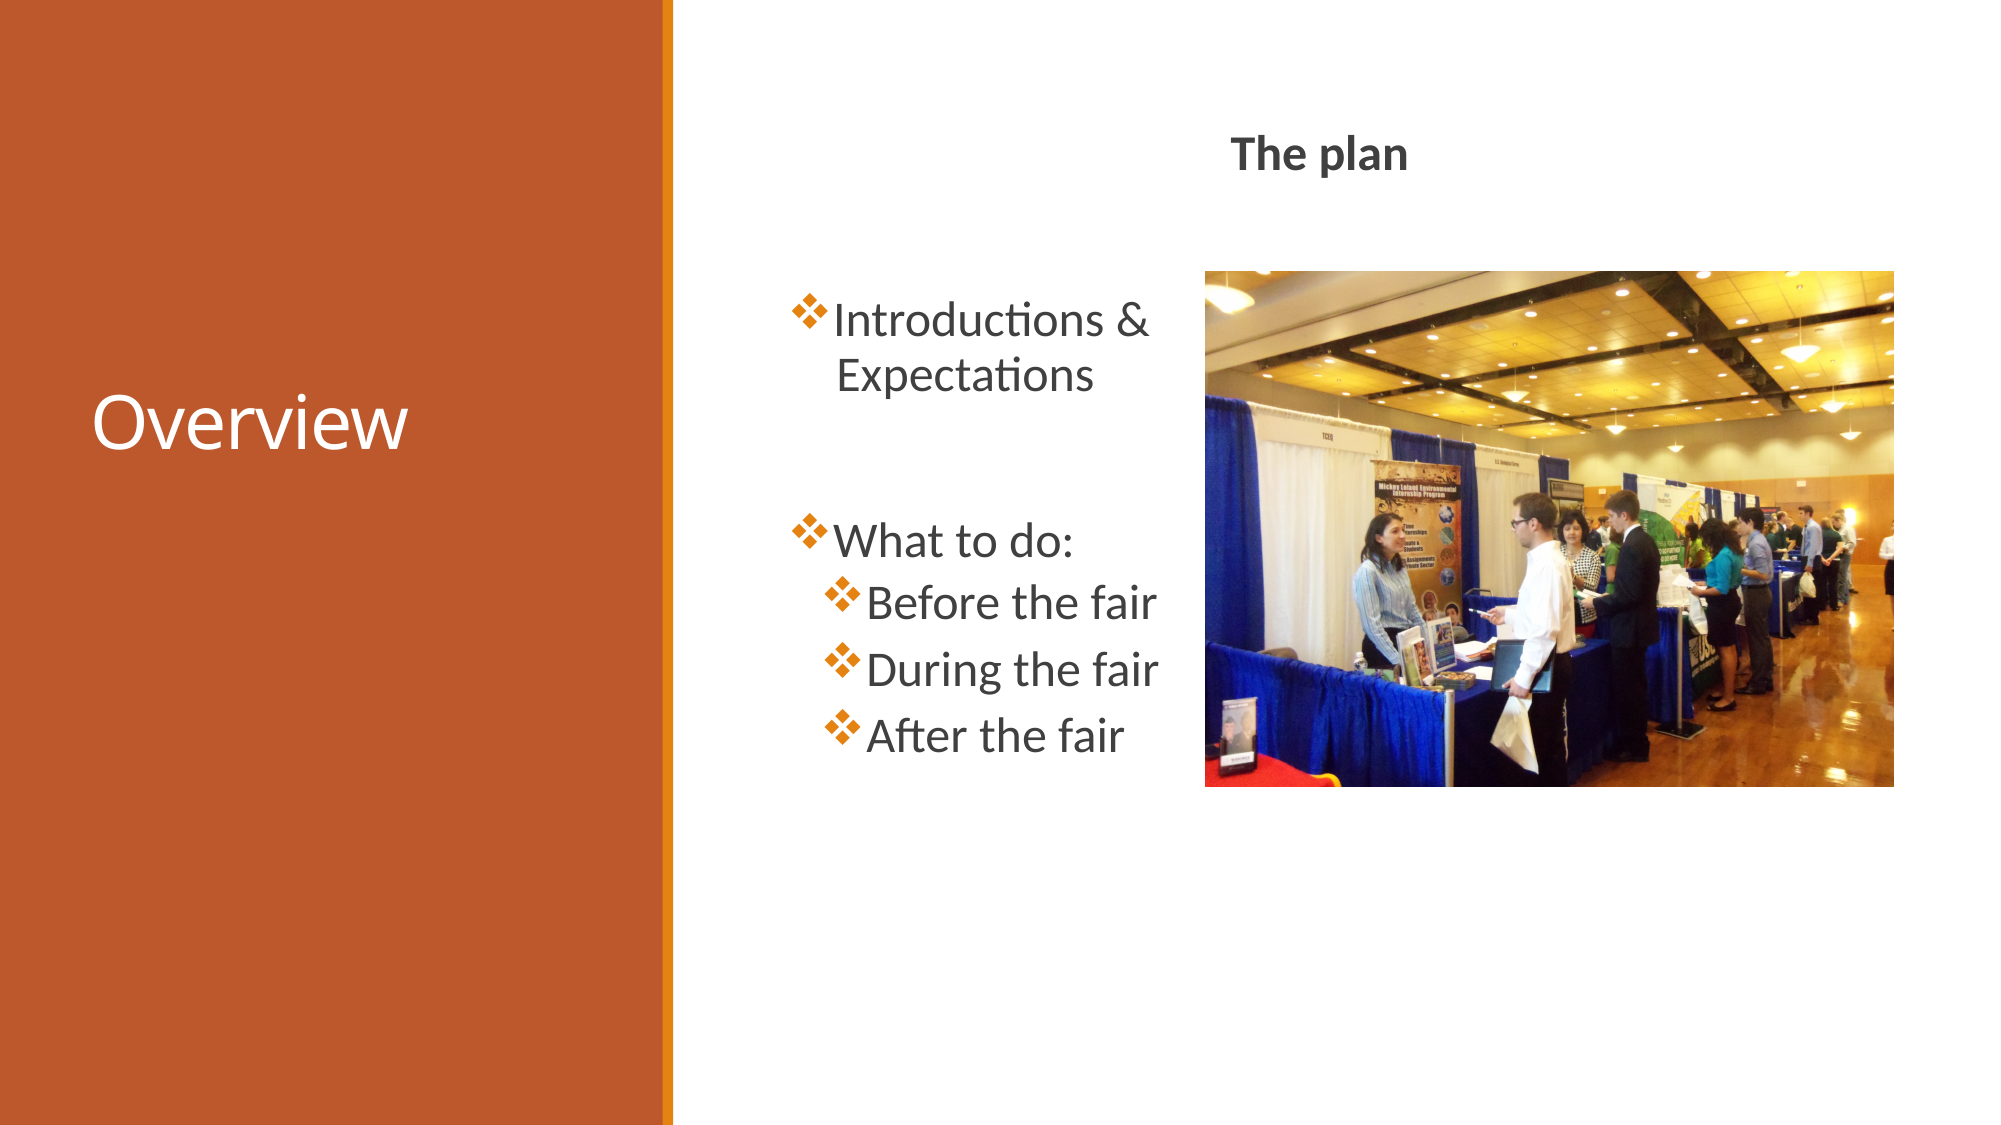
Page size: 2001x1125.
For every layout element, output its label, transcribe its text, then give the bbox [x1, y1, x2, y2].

title Overview [75, 97, 600, 473]
list The plan Introductions & Expectations What to do: Before the fair During the fair After the fair [787, 120, 1853, 983]
picture [1205, 270, 1894, 788]
